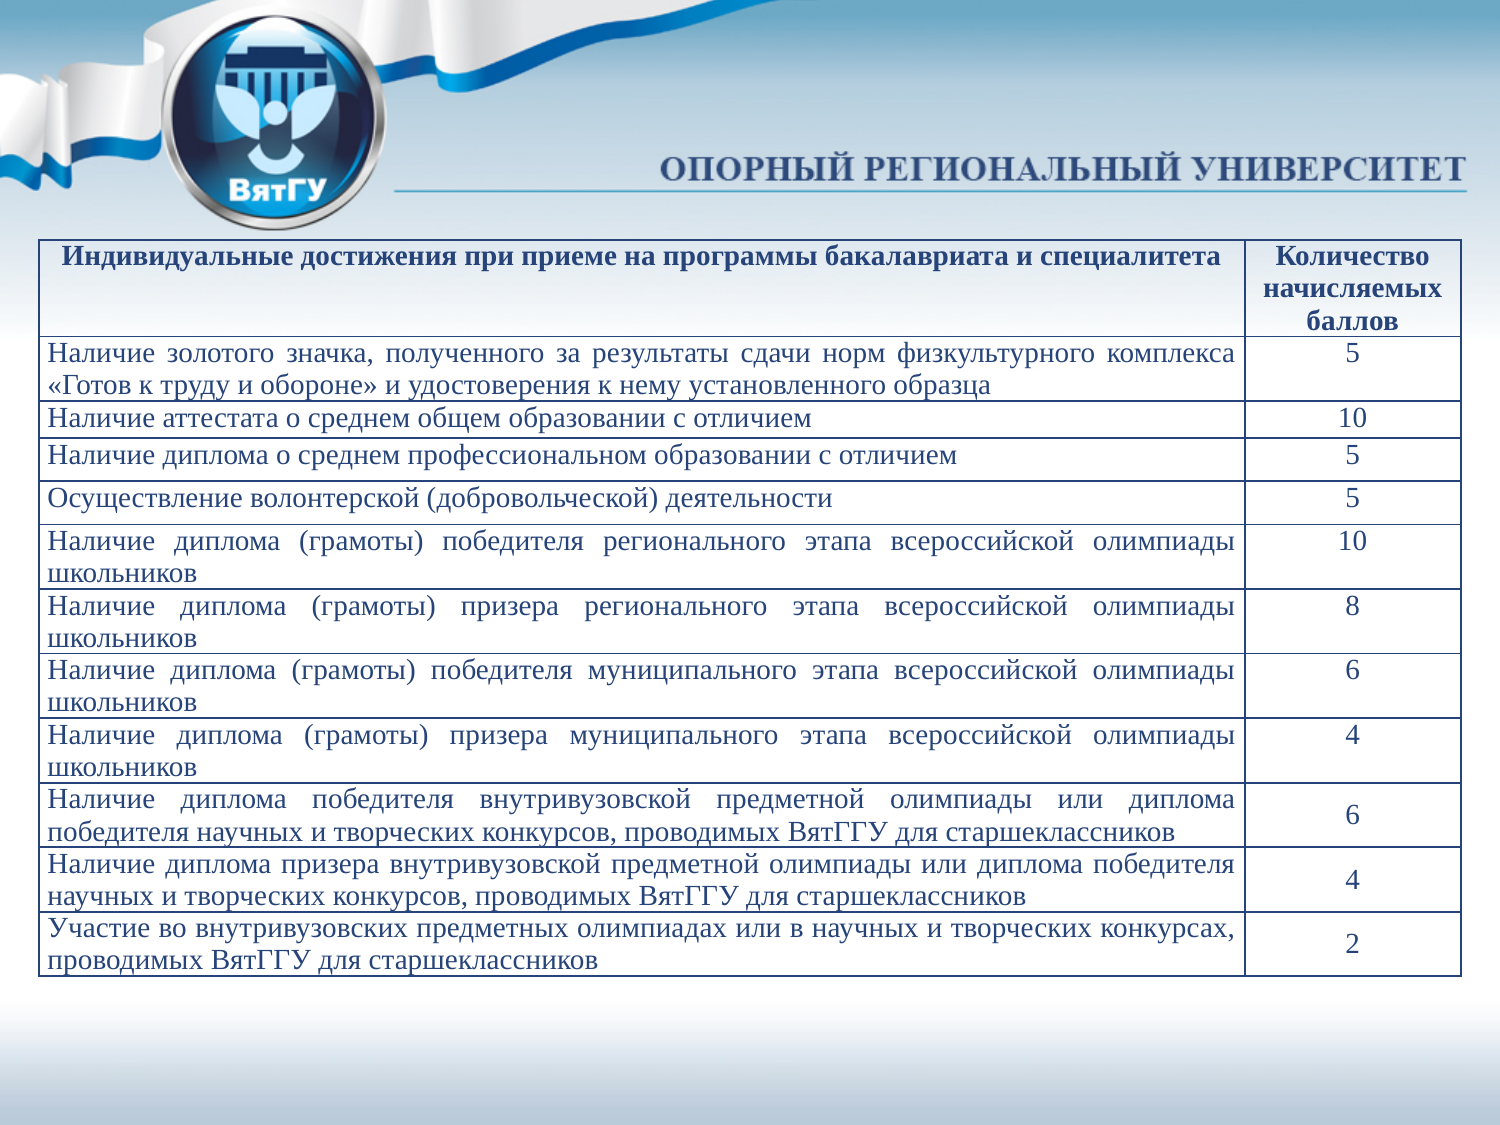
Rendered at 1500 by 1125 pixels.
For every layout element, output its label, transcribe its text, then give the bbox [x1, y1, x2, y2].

table_cell 2 [1246, 913, 1460, 975]
table_cell 6 [1246, 784, 1460, 846]
table_cell Наличие диплома о среднем профессиональном образовании с отличием [40, 439, 1244, 480]
table_cell 4 [1246, 848, 1460, 911]
table_cell 10 [1246, 402, 1460, 437]
picture [0, 0, 1500, 1125]
table_cell Наличие диплома победителя внутривузовской предметной олимпиады или диплома победителя научных и творческих конкурсов, проводимых ВятГГУ для старшеклассников [40, 784, 1244, 846]
table_header Количество начисляемых баллов [1246, 241, 1460, 336]
table_cell 10 [1246, 525, 1460, 588]
table_cell Наличие диплома (грамоты) призера муниципального этапа всероссийской олимпиады школьников [40, 719, 1244, 782]
table_header Индивидуальные достижения при приеме на программы бакалавриата и специалитета [40, 241, 1244, 336]
table_cell 5 [1246, 337, 1460, 400]
table_cell Наличие аттестата о среднем общем образовании с отличием [40, 402, 1244, 437]
table_cell 4 [1246, 719, 1460, 782]
table_cell Наличие диплома (грамоты) победителя регионального этапа всероссийской олимпиады школьников [40, 525, 1244, 588]
table_cell Наличие диплома призера внутривузовской предметной олимпиады или диплома победителя научных и творческих конкурсов, проводимых ВятГГУ для старшеклассников [40, 848, 1244, 911]
table_cell Осуществление волонтерской (добровольческой) деятельности [40, 482, 1244, 524]
table_cell Наличие диплома (грамоты) призера регионального этапа всероссийской олимпиады школьников [40, 590, 1244, 653]
table_cell Наличие диплома (грамоты) победителя муниципального этапа всероссийской олимпиады школьников [40, 654, 1244, 717]
table_cell 5 [1246, 439, 1460, 480]
table_cell 8 [1246, 590, 1460, 653]
table_cell 5 [1246, 482, 1460, 524]
table_cell 6 [1246, 654, 1460, 717]
table_cell Наличие золотого значка, полученного за результаты сдачи норм физкультурного комплекса «Готов к труду и обороне» и удостоверения к нему установленного образца [40, 337, 1244, 400]
table_cell Участие во внутривузовских предметных олимпиадах или в научных и творческих конкурсах, проводимых ВятГГУ для старшеклассников [40, 913, 1244, 975]
